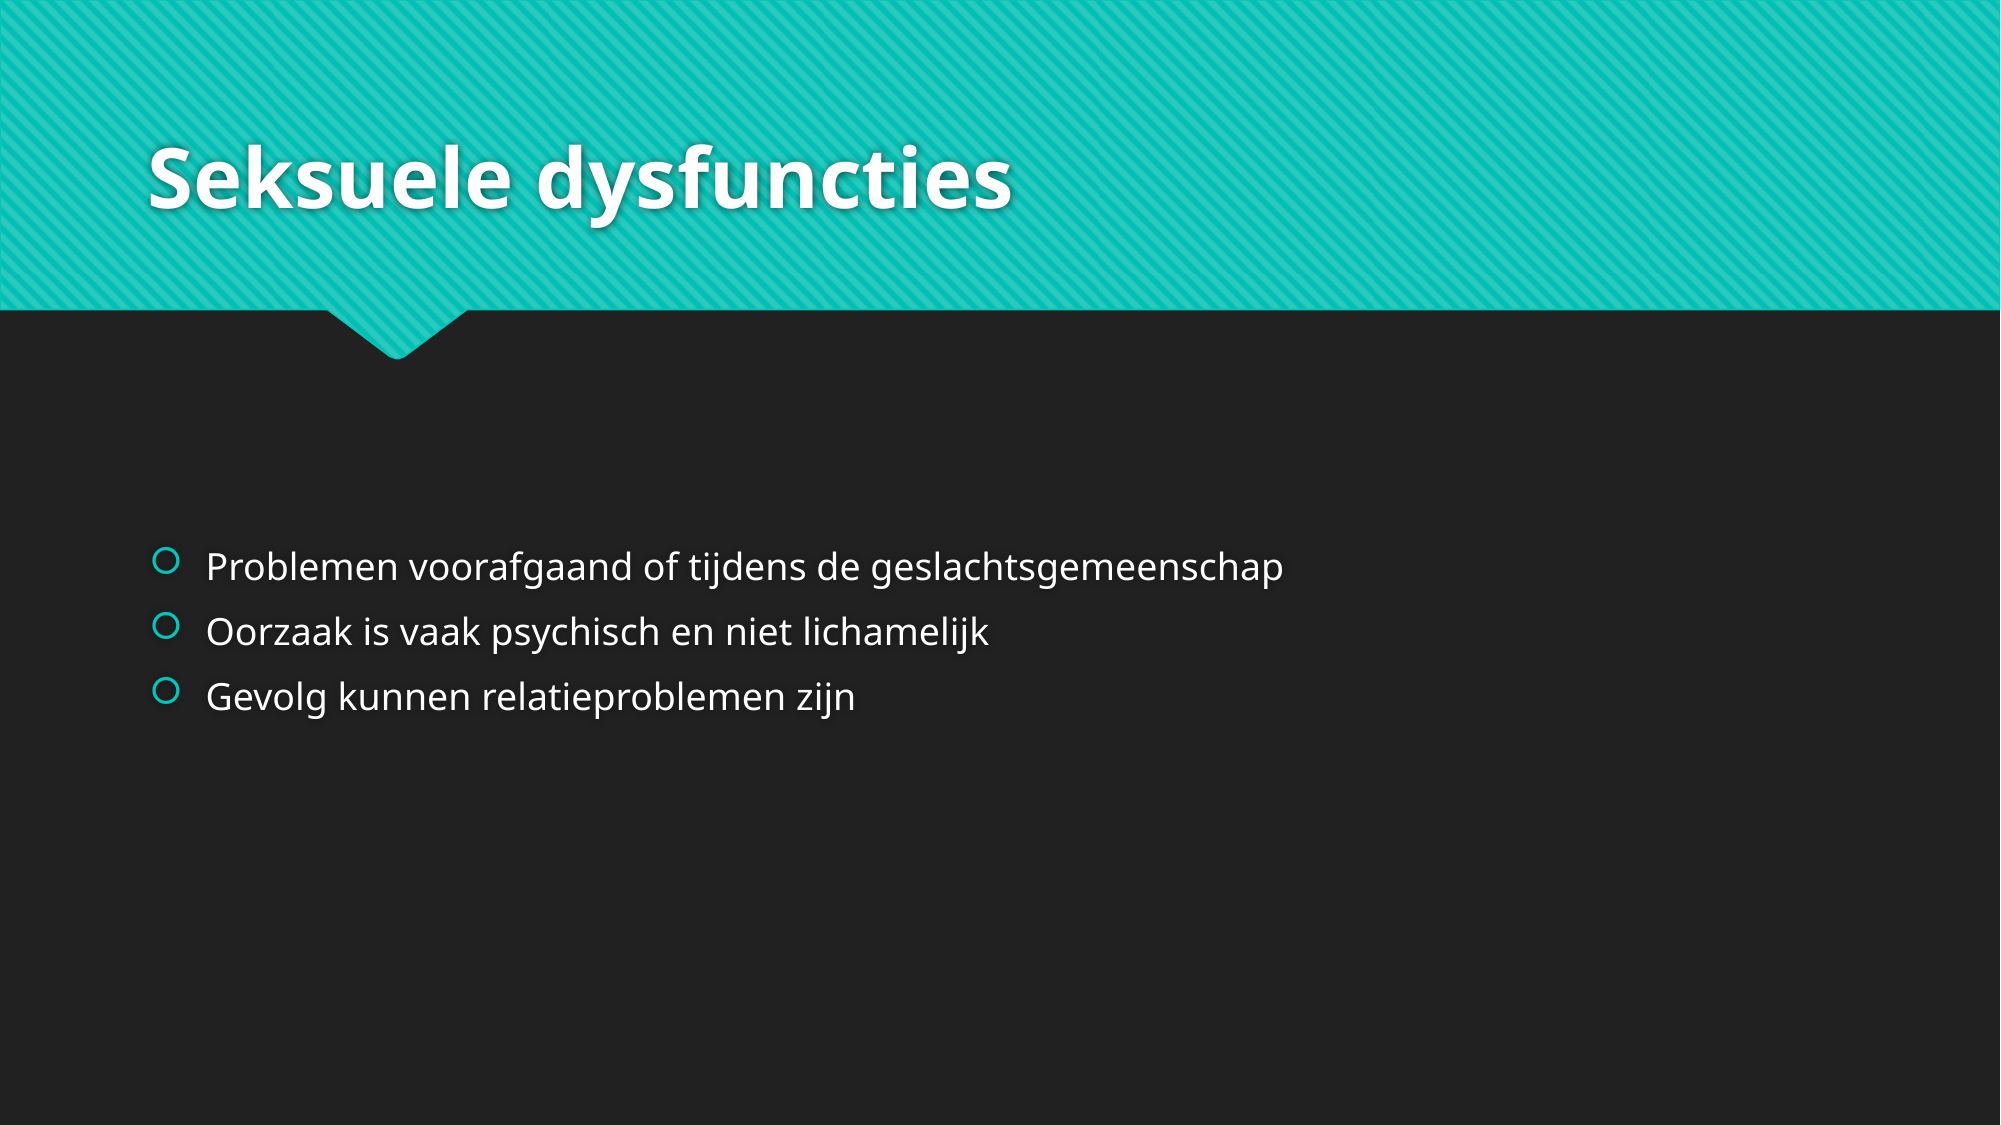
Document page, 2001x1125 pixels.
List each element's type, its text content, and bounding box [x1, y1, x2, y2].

list Problemen voorafgaand of tijdens de geslachtsgemeenschap Oorzaak is vaak psychisch en niet lichamelijk Gevolg kunnen relatieproblemen zijn [134, 364, 1866, 962]
title Seksuele dysfuncties [132, 73, 1868, 233]
